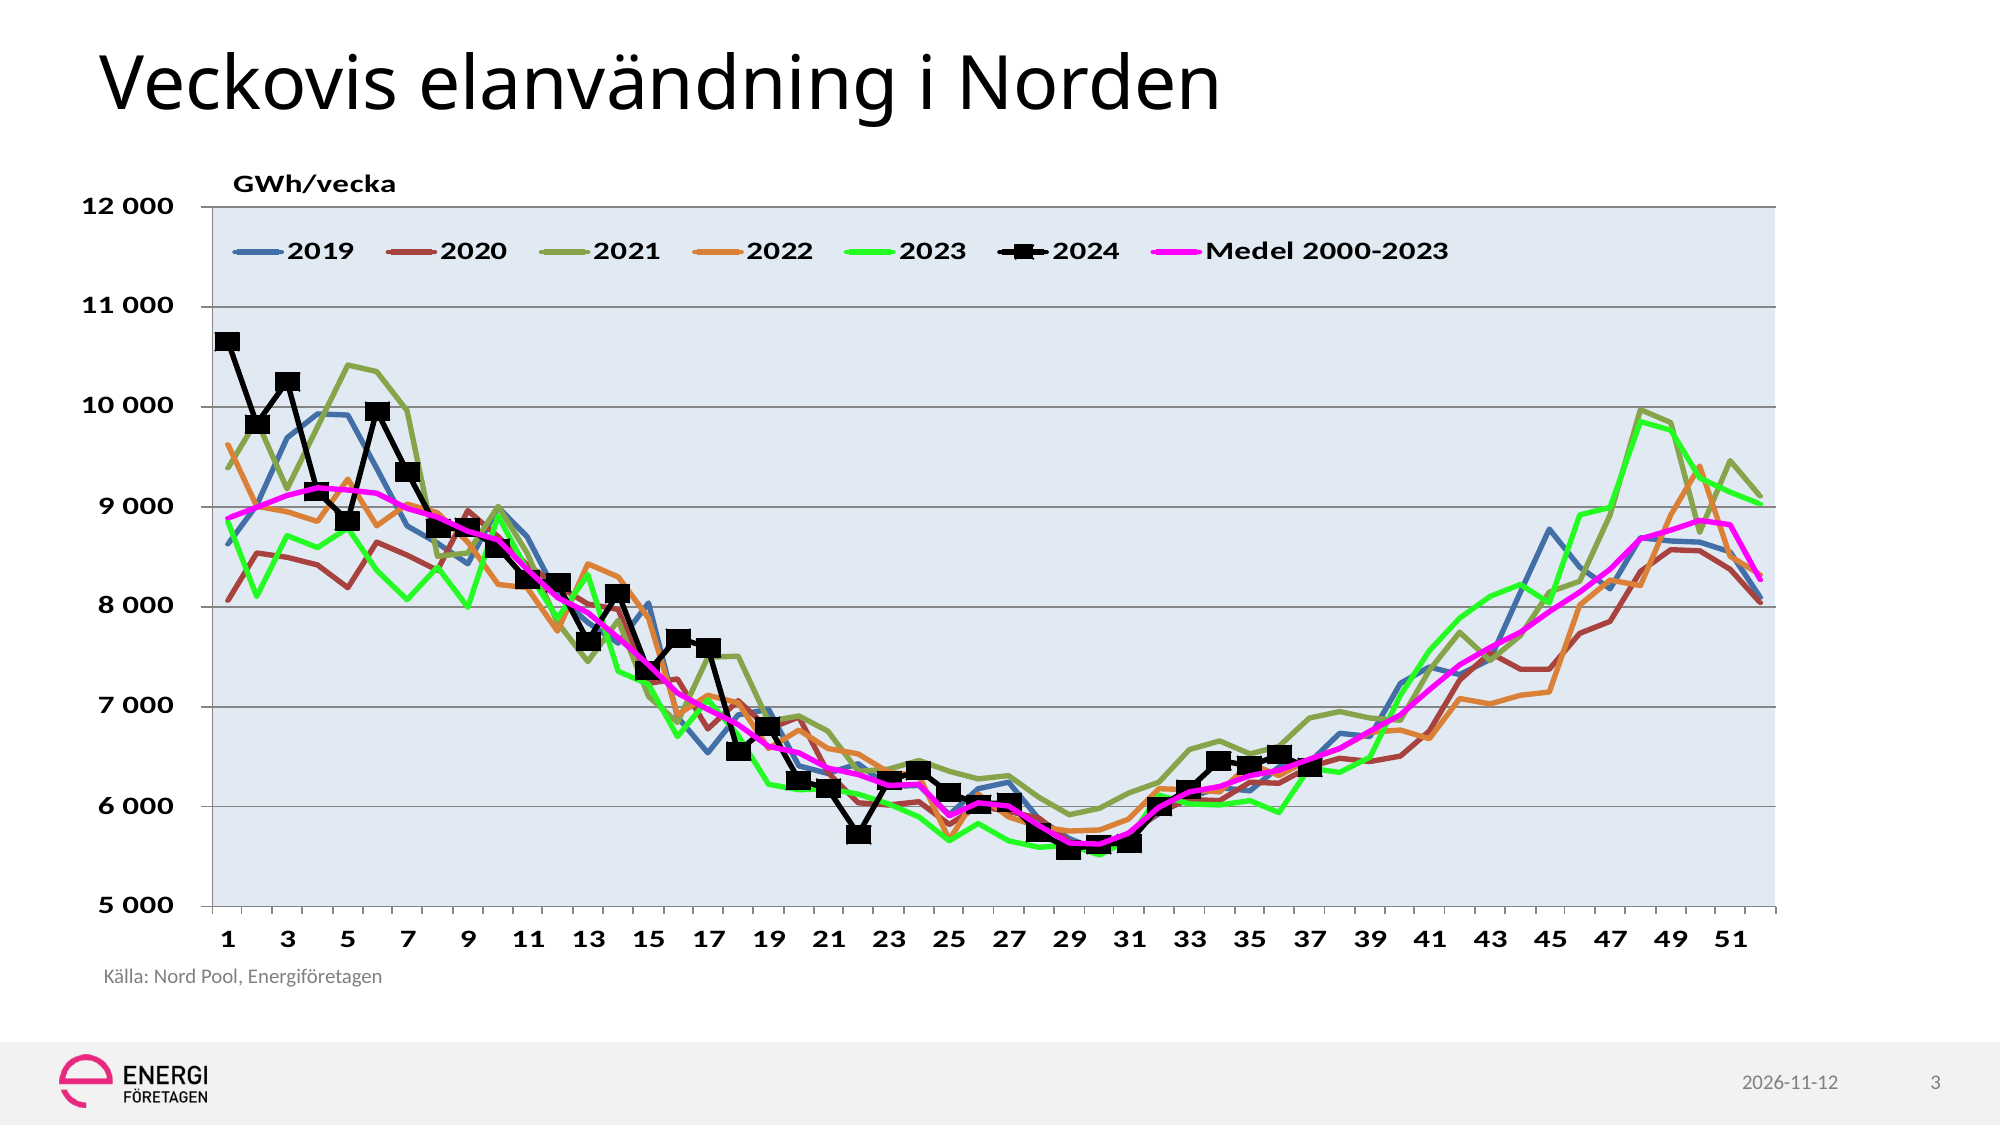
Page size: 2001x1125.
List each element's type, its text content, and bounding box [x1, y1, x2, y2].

title Veckovis elanvändning i Norden [99, 23, 1900, 125]
slide_number 3 [1882, 1068, 1941, 1099]
picture [59, 1054, 207, 1108]
picture [55, 118, 1839, 999]
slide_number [1742, 1068, 1854, 1099]
